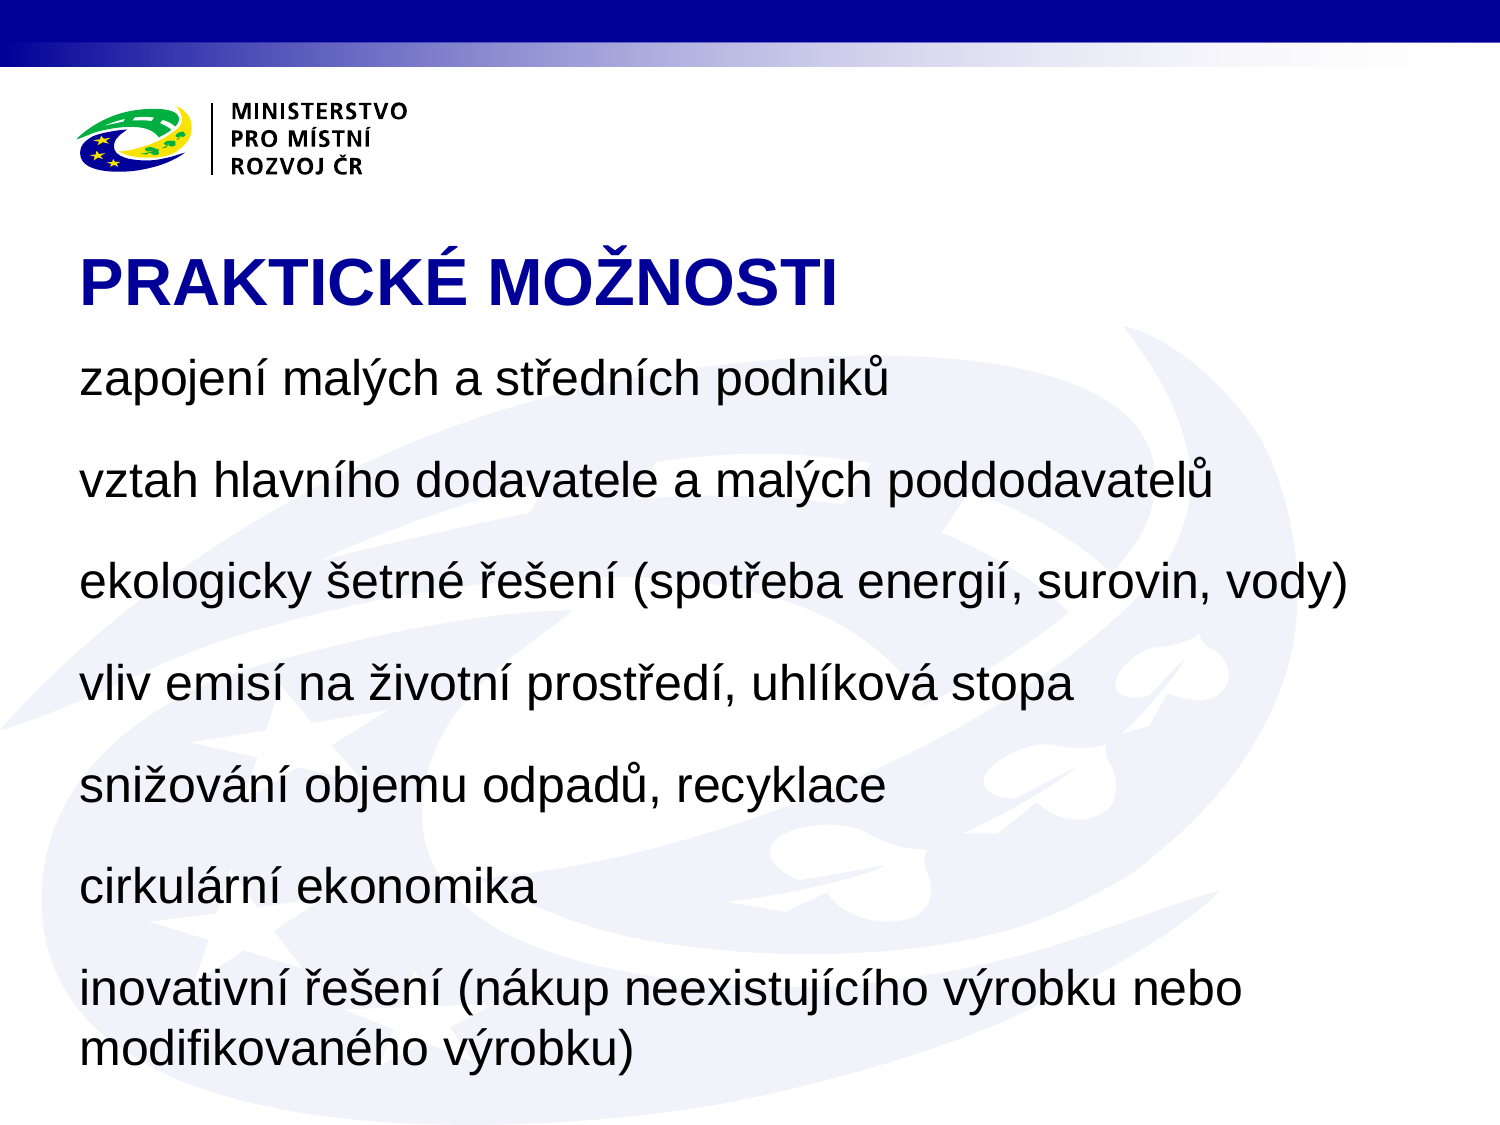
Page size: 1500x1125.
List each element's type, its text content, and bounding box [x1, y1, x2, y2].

text_box zapojení malých a středních podniků vztah hlavního dodavatele a malých poddodavatelů ekologicky šetrné řešení (spotřeba energií, surovin, vody) vliv emisí na životní prostředí, uhlíková stopa snižování objemu odpadů, recyklace cirkulární ekonomika inovativní řešení (nákup neexistujícího výrobku nebo modifikovaného výrobku) [64, 338, 1425, 1059]
text_box PRAKTICKÉ MOŽNOSTI [64, 231, 1425, 315]
